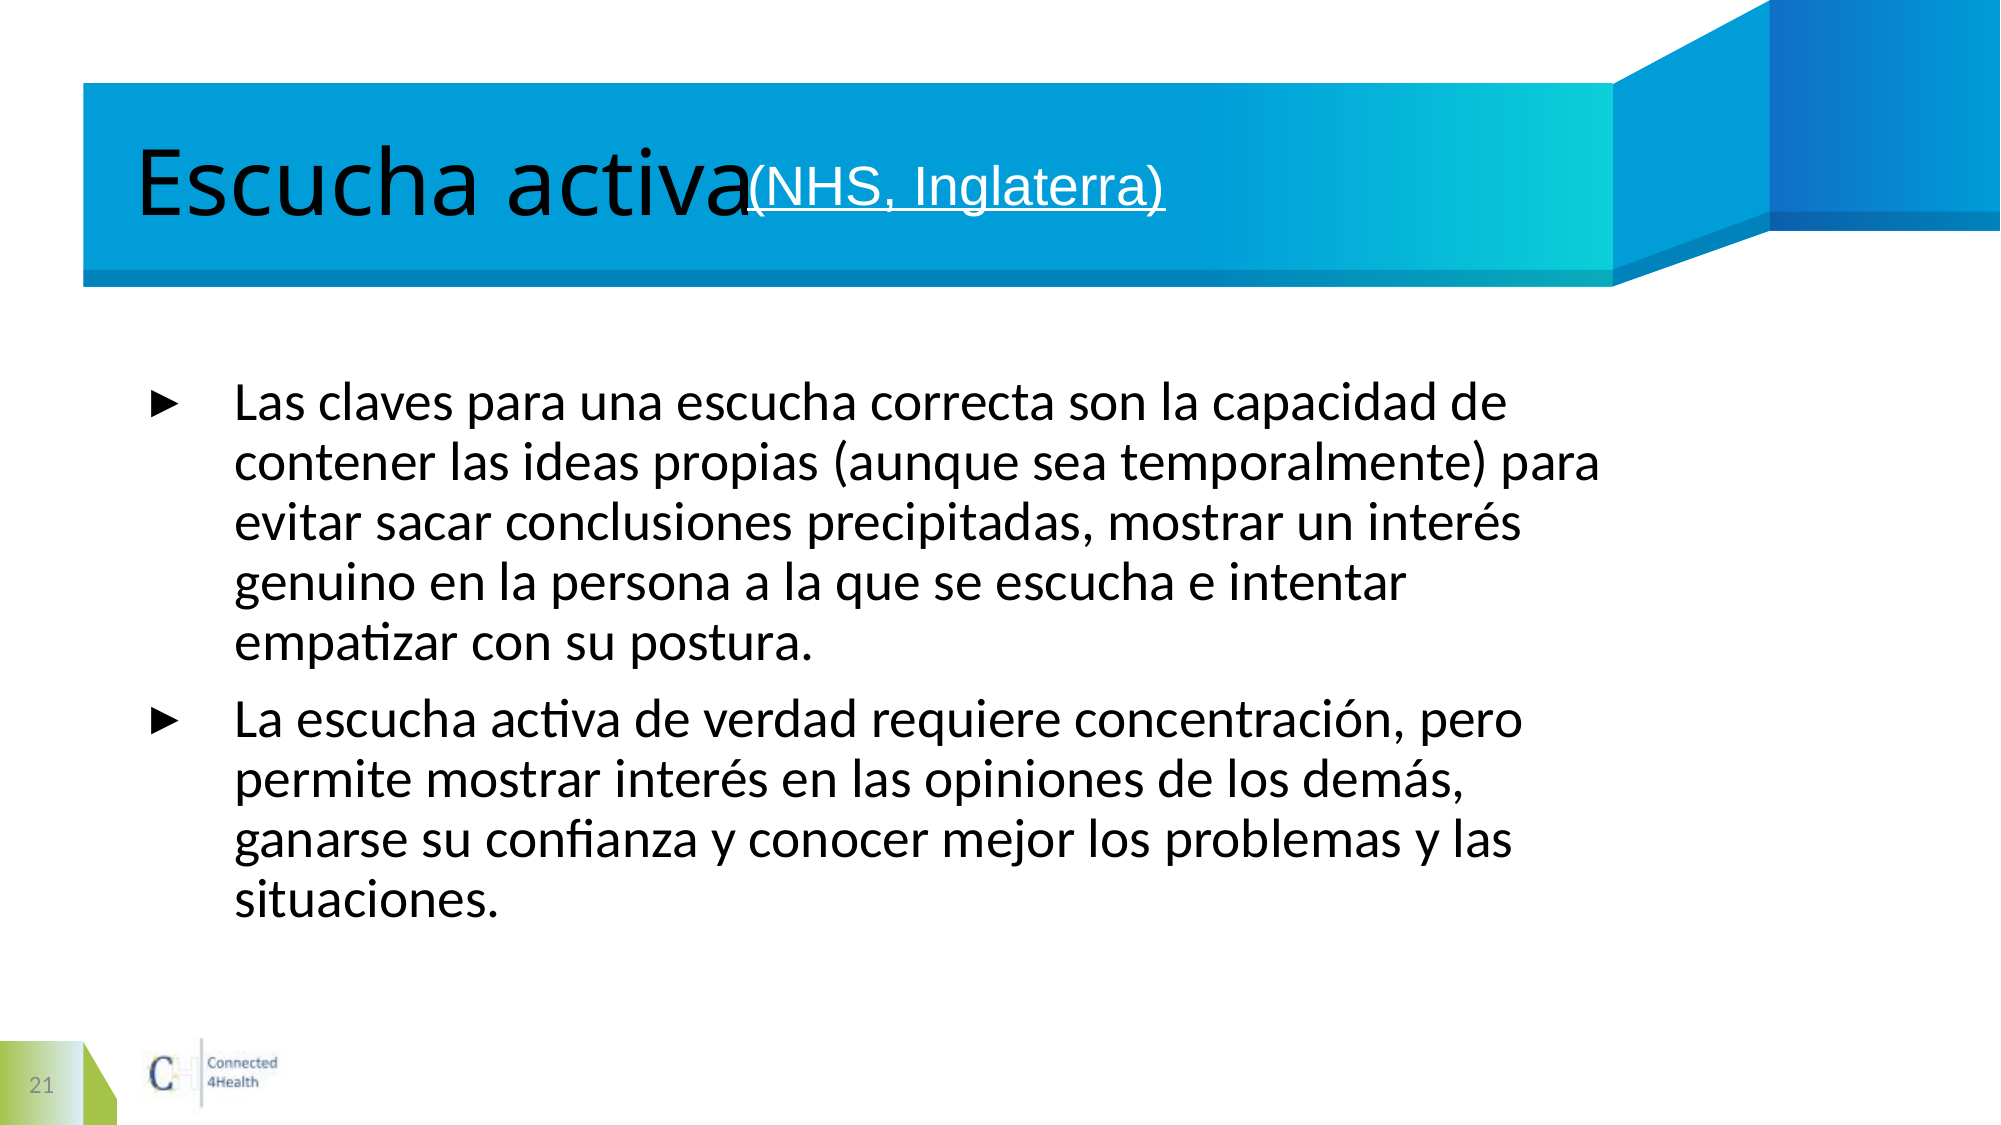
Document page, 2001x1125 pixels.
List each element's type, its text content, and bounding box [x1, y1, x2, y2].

text_box (NHS, Inglaterra) [732, 142, 1733, 224]
picture [117, 1026, 293, 1125]
list Las claves para una escucha correcta son la capacidad de contener las ideas propias (aunque sea temporalmente) para evitar sacar conclusiones precipitadas, mostrar un interés genuino en la persona a la que se escucha e intentar empatizar con su postura. La escucha activa de verdad requiere concentración, pero permite mostrar interés en las opiniones de los demás, ganarse su confianza y conocer mejor los problemas y las situaciones. [134, 372, 1646, 1040]
title Escucha activa [134, 85, 1613, 287]
slide_number 21 [0, 1041, 84, 1125]
